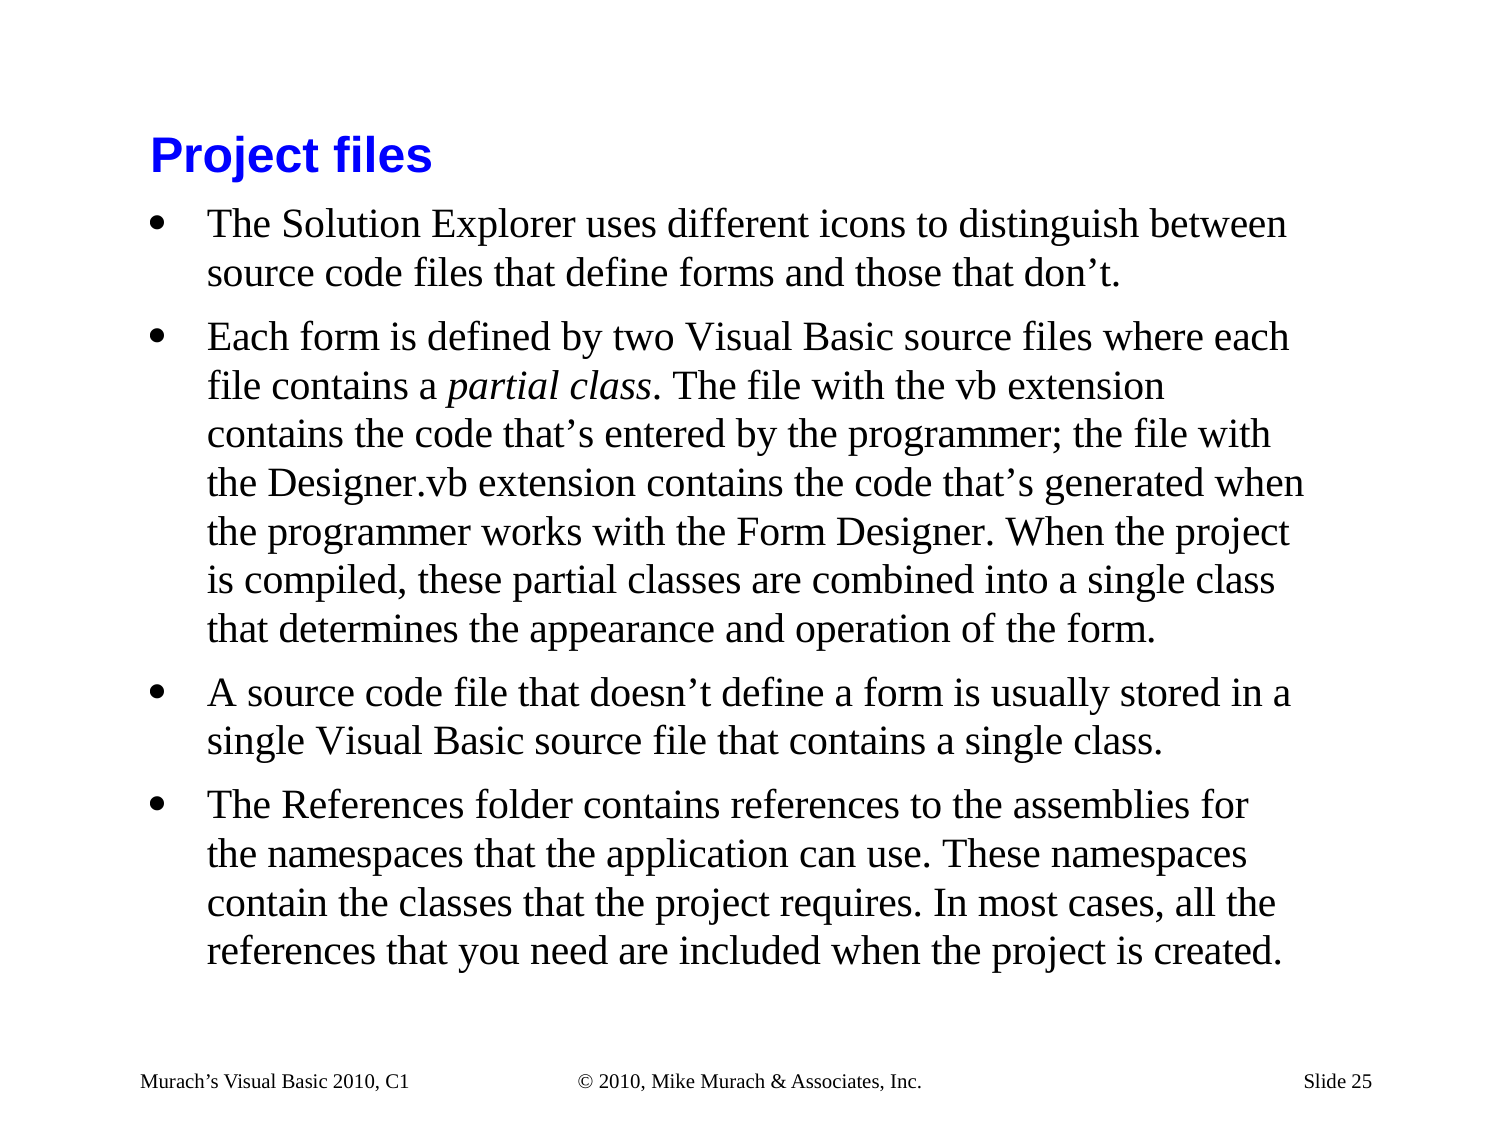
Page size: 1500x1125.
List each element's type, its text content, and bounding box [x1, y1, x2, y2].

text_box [149, 99, 1351, 988]
slide_number Murach’s Visual Basic 2010, C1 [124, 1024, 451, 1101]
footer © 2010, Mike Murach & Associates, Inc. [474, 1024, 1026, 1101]
slide_number Slide 25 [1074, 1024, 1388, 1101]
